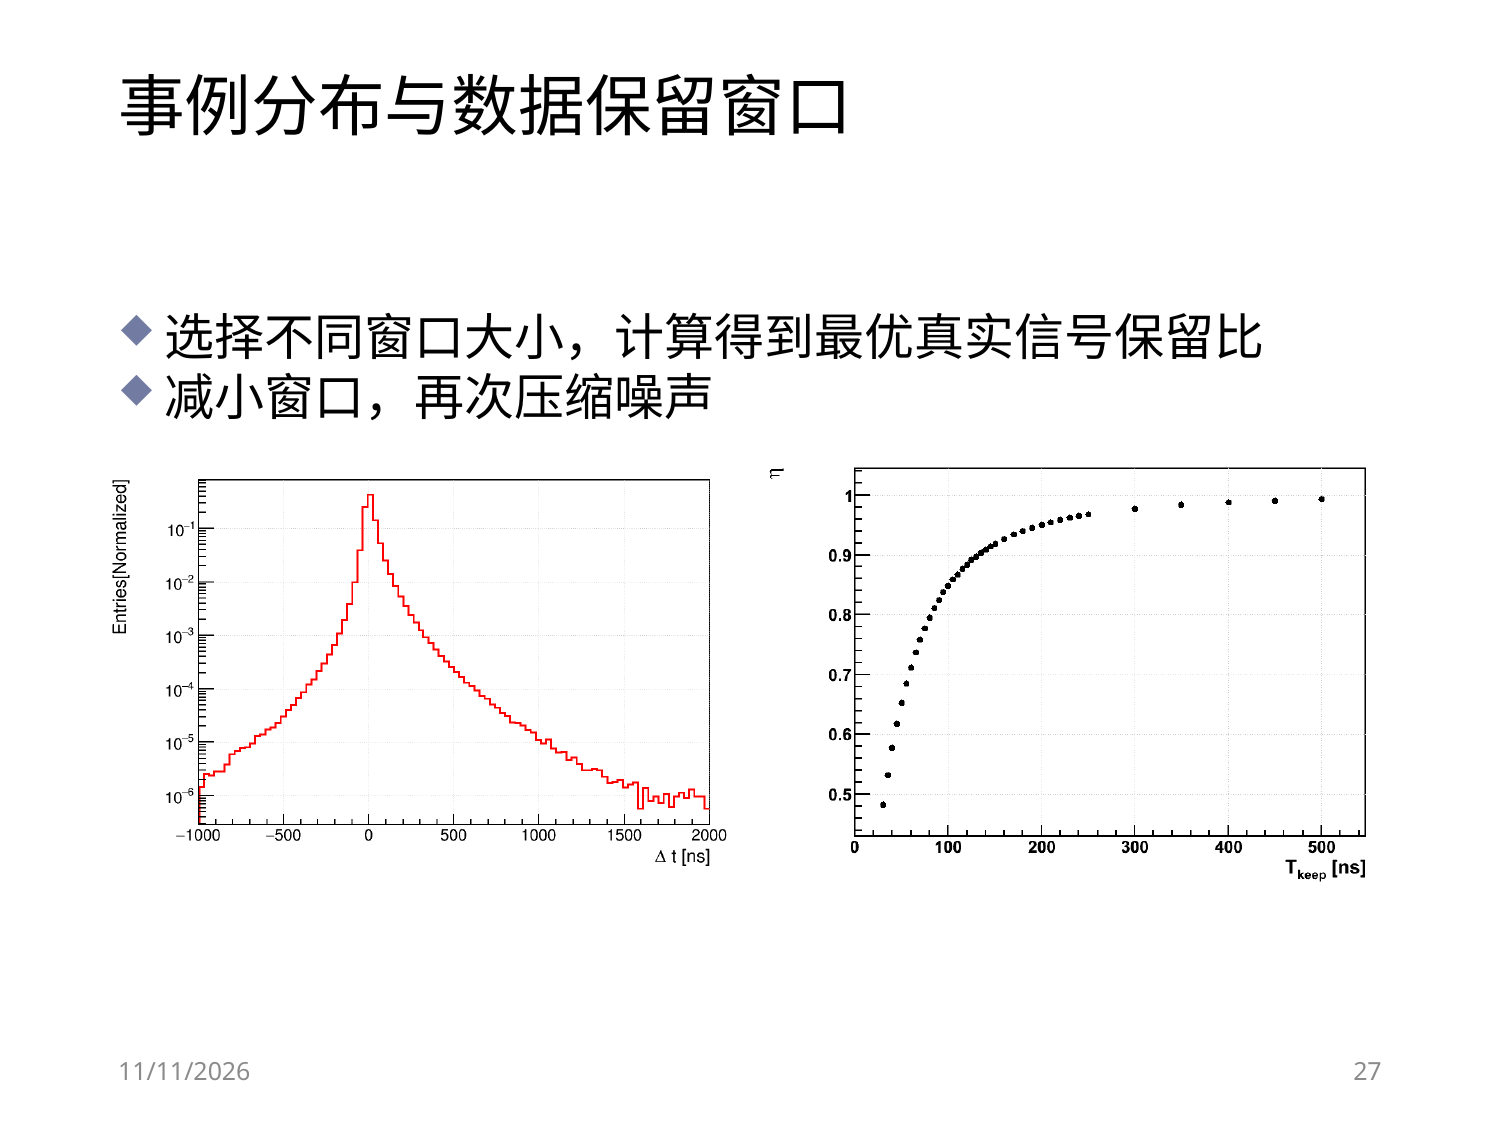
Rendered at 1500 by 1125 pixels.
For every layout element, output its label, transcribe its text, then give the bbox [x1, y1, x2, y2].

slide_number 27 [1059, 1042, 1397, 1103]
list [103, 441, 741, 872]
text_box 选择不同窗口大小，计算得到最优真实信号保留比 减小窗口，再次压缩噪声 [103, 298, 1366, 434]
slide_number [103, 1042, 441, 1103]
title 事例分布与数据保留窗口 [102, 0, 1398, 218]
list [759, 427, 1397, 886]
